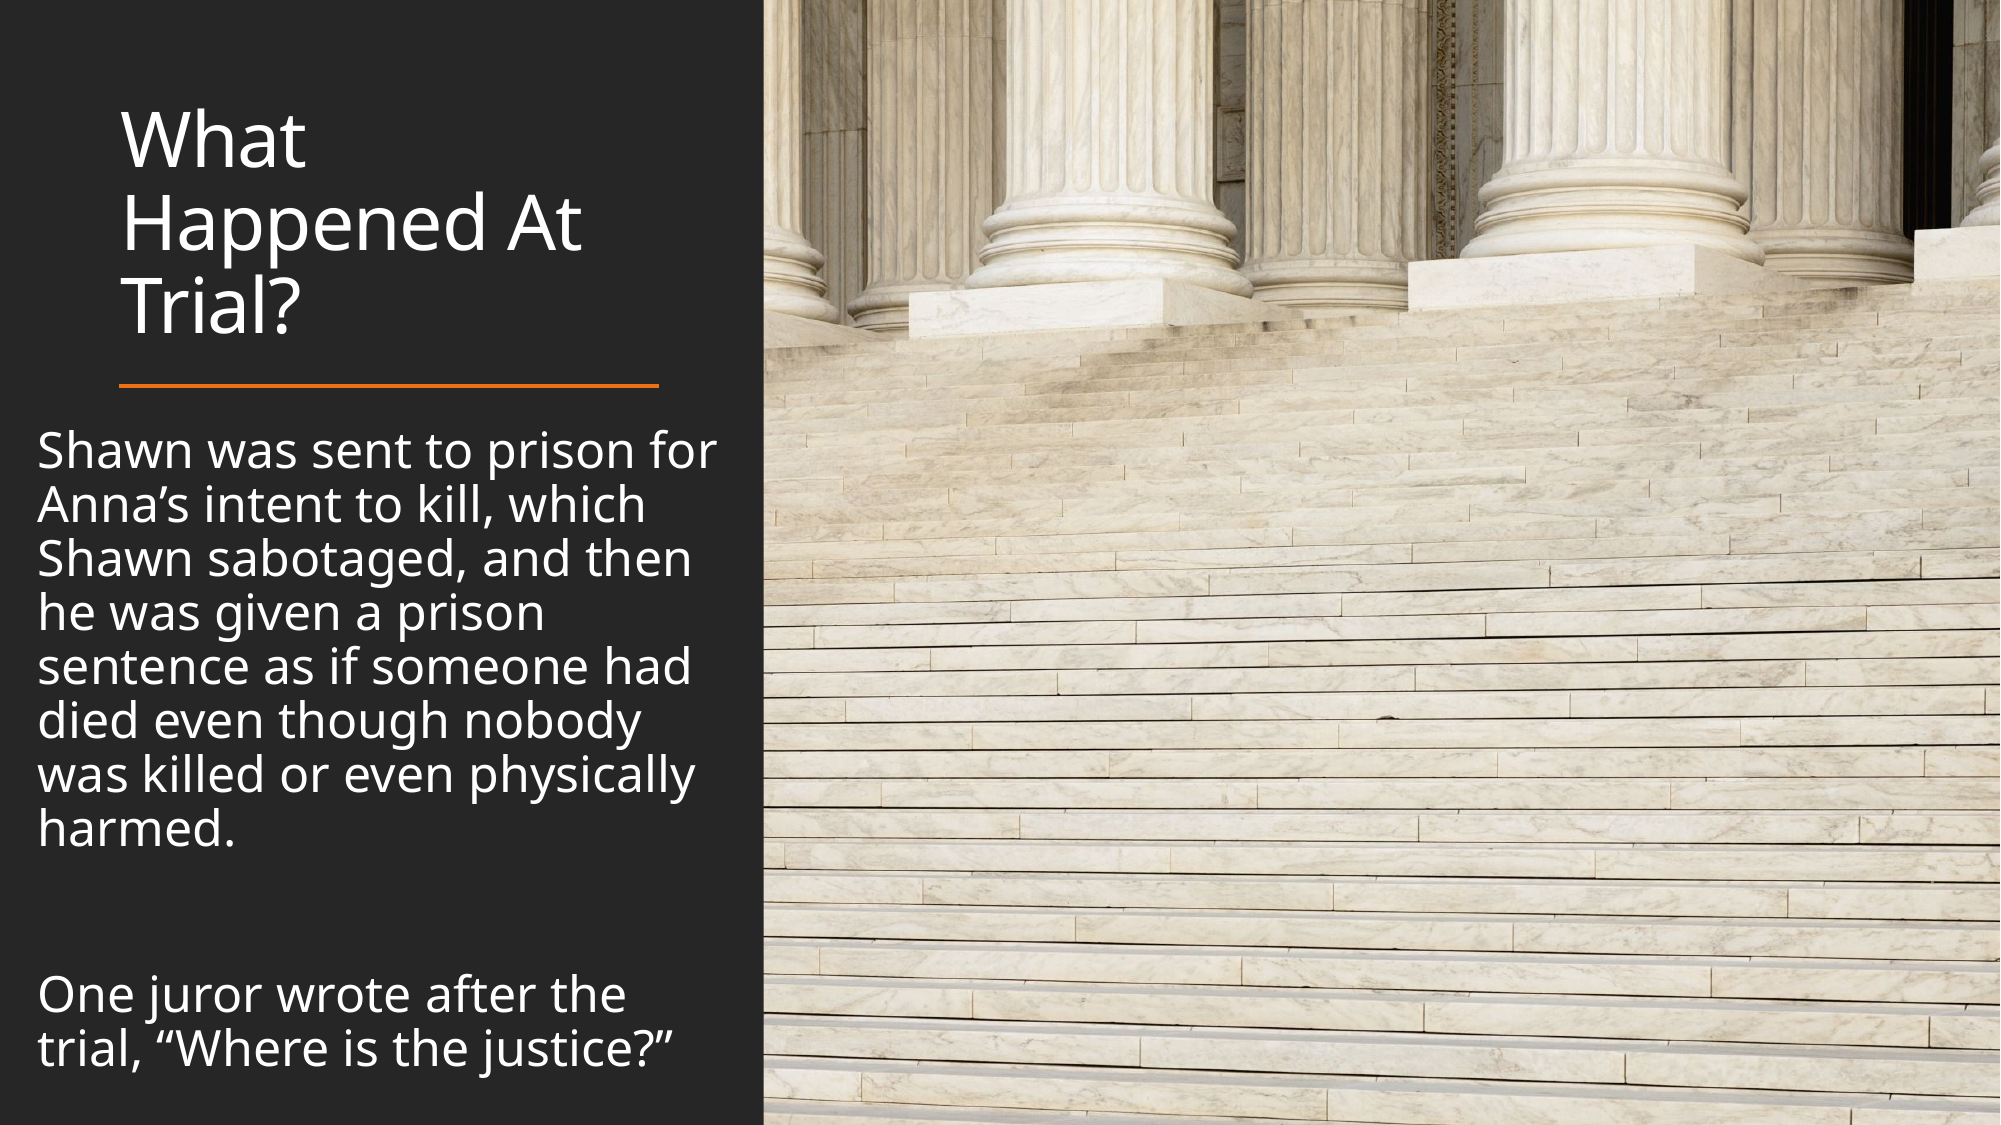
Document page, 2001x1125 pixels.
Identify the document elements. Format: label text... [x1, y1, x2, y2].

picture [762, 0, 2000, 1125]
title What Happened At Trial? [105, 84, 672, 359]
list Shawn was sent to prison for Anna’s intent to kill, which Shawn sabotaged, and then he was given a prison sentence as if someone had died even though nobody was killed or even physically harmed. One juror wrote after the trial, “Where is the justice?” [22, 417, 745, 1125]
text_box [0, 0, 762, 1125]
